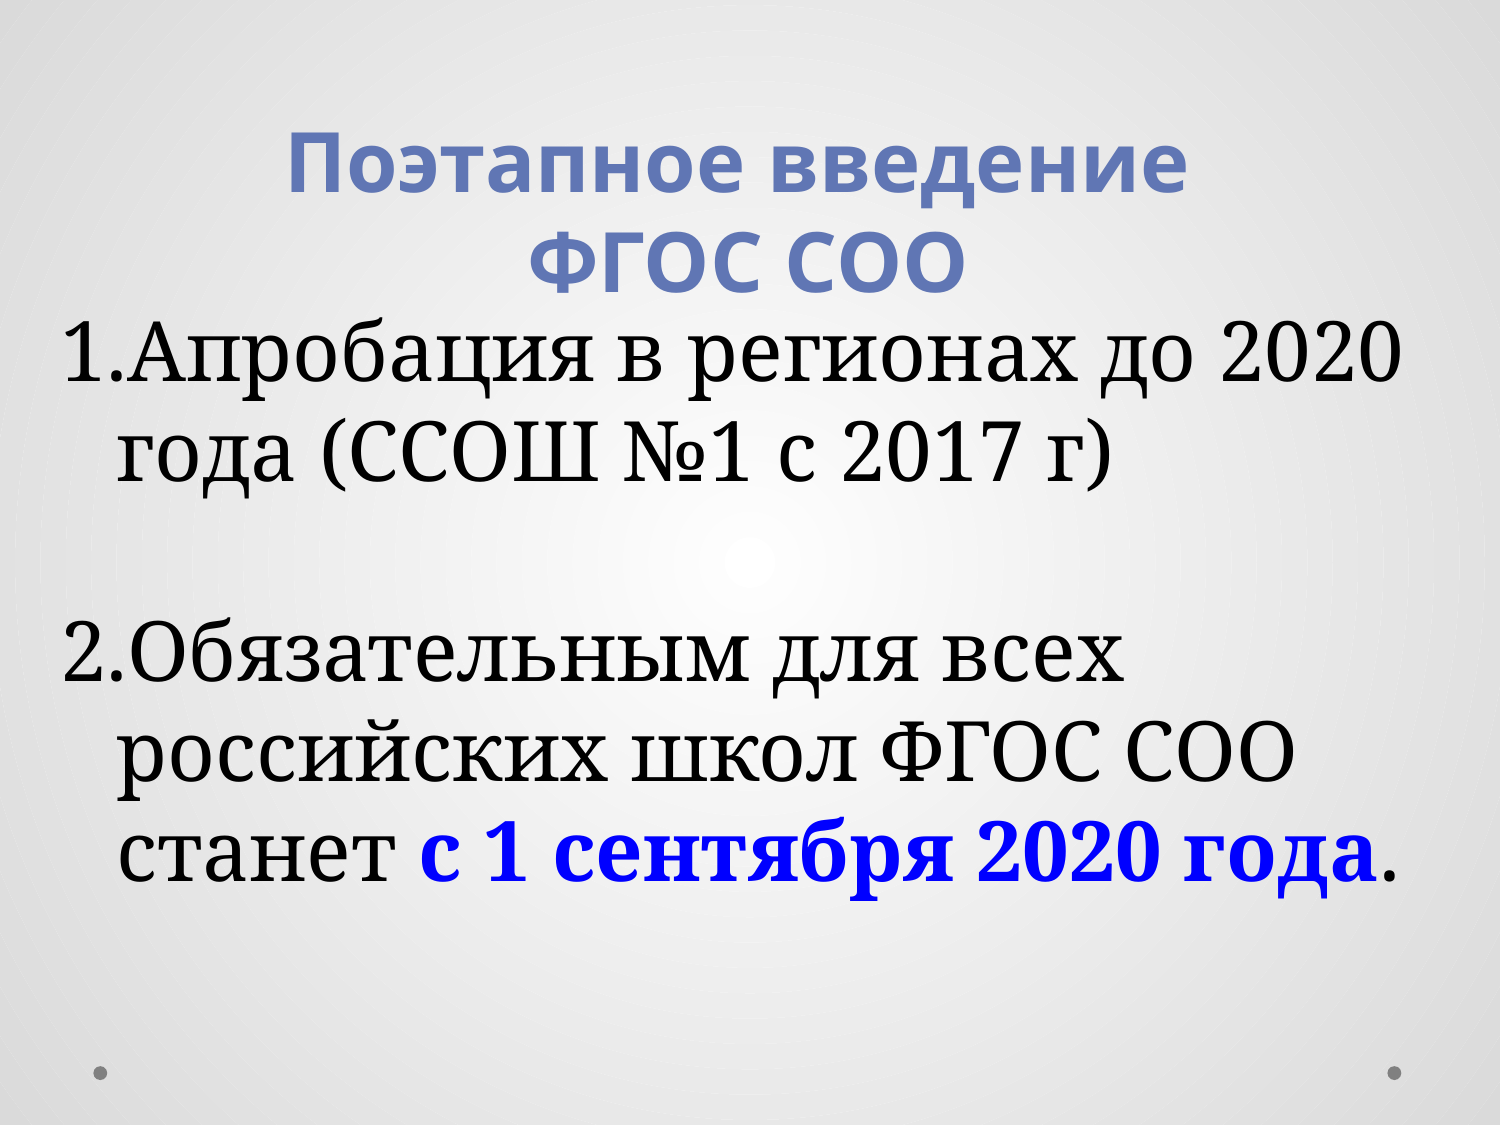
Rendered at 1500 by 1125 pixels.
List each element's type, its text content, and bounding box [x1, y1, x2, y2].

text_box Апробация в регионах до 2020 года (ССОШ №1 с 2017 г) Обязательным для всех российских школ ФГОС СОО станет с 1 сентября 2020 года. [45, 290, 1463, 906]
text_box Поэтапное введение ФГОС СОО [33, 101, 1463, 317]
